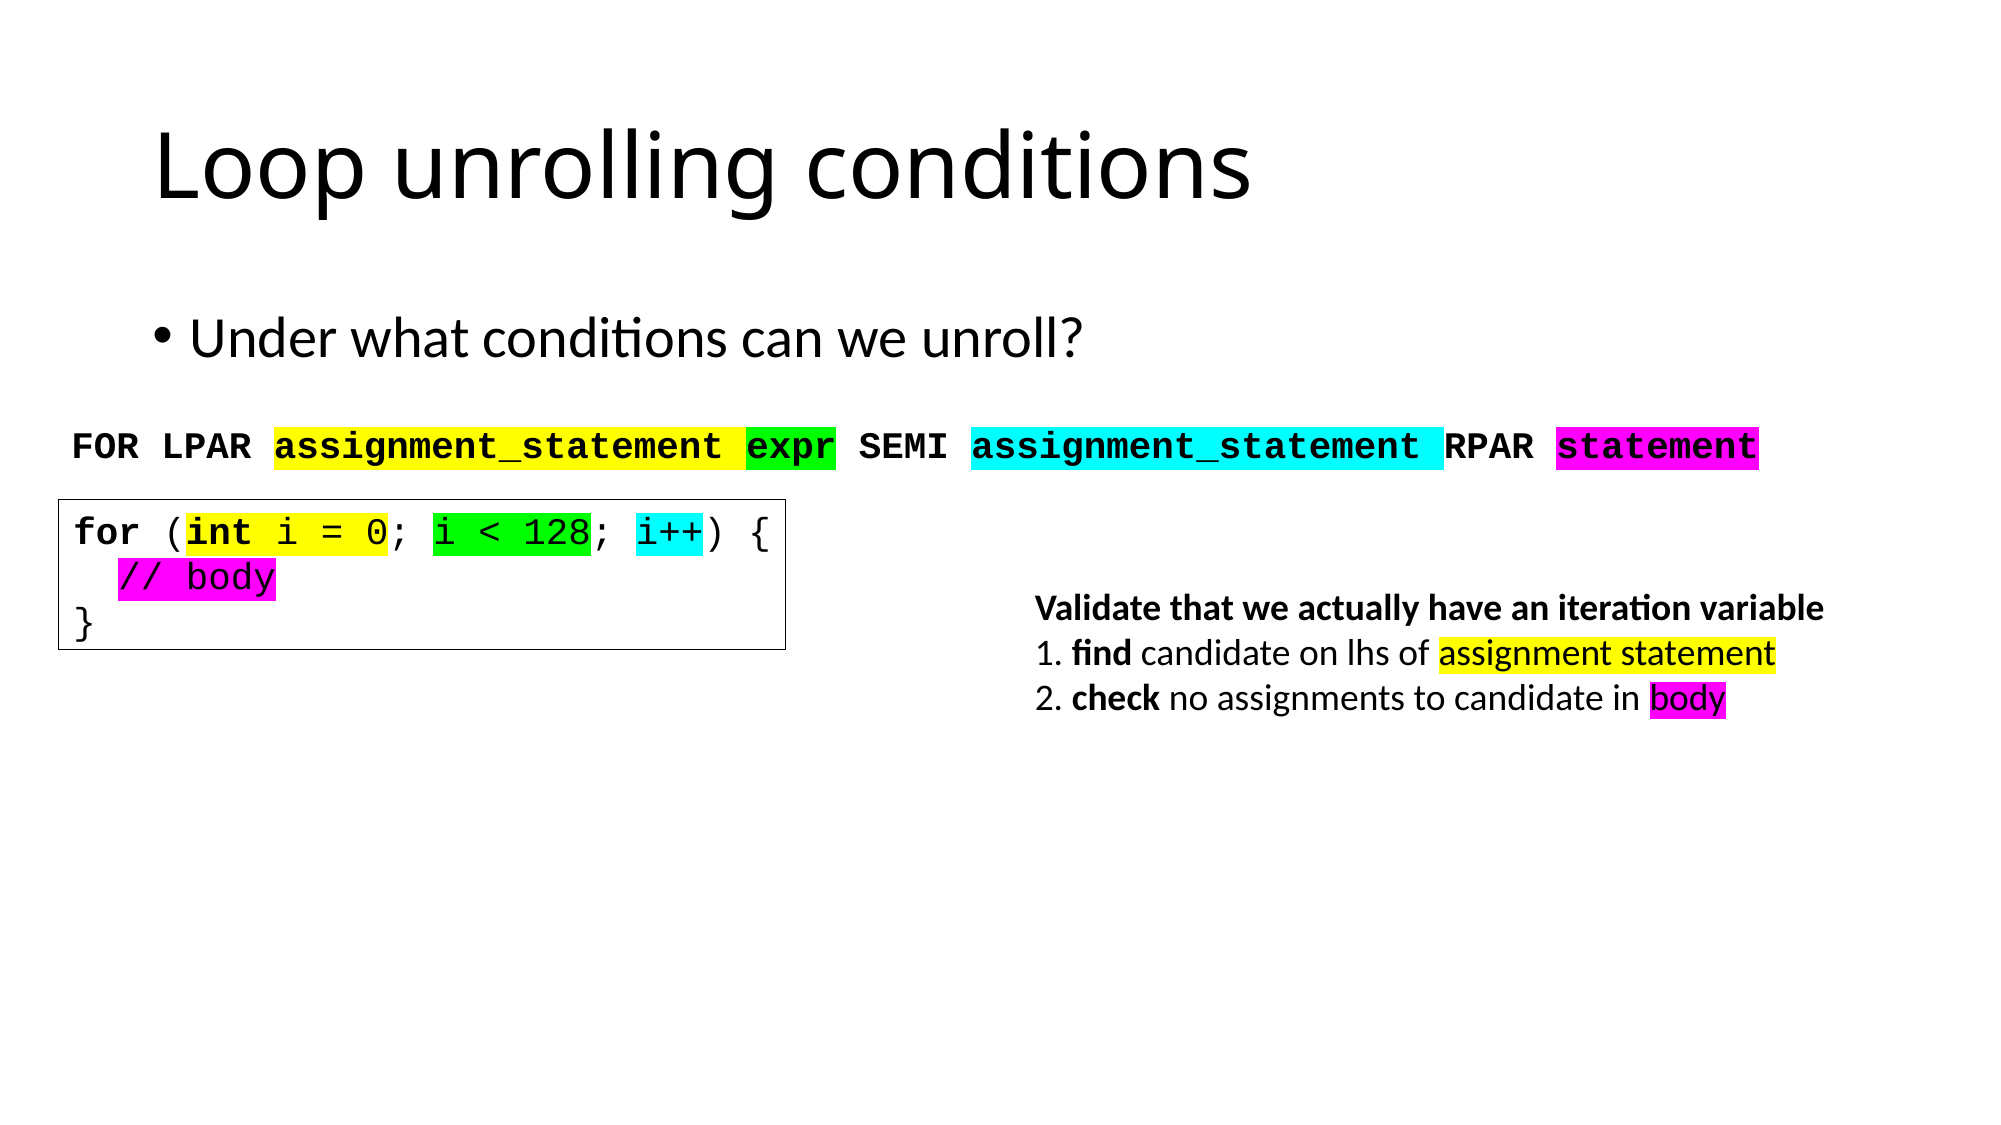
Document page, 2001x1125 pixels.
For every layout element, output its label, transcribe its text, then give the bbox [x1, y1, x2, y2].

text_box FOR LPAR assignment_statement expr SEMI assignment_statement RPAR statement [56, 413, 1795, 474]
text_box Validate that we actually have an iteration variable 1. find candidate on lhs of assignment statement 2. check no assignments to candidate in body [1020, 575, 1944, 725]
text_box for (int i = 0; i < 128; i++) { // body } [58, 499, 786, 650]
list Under what conditions can we unroll? [137, 299, 1863, 489]
title Loop unrolling conditions [137, 59, 1863, 278]
